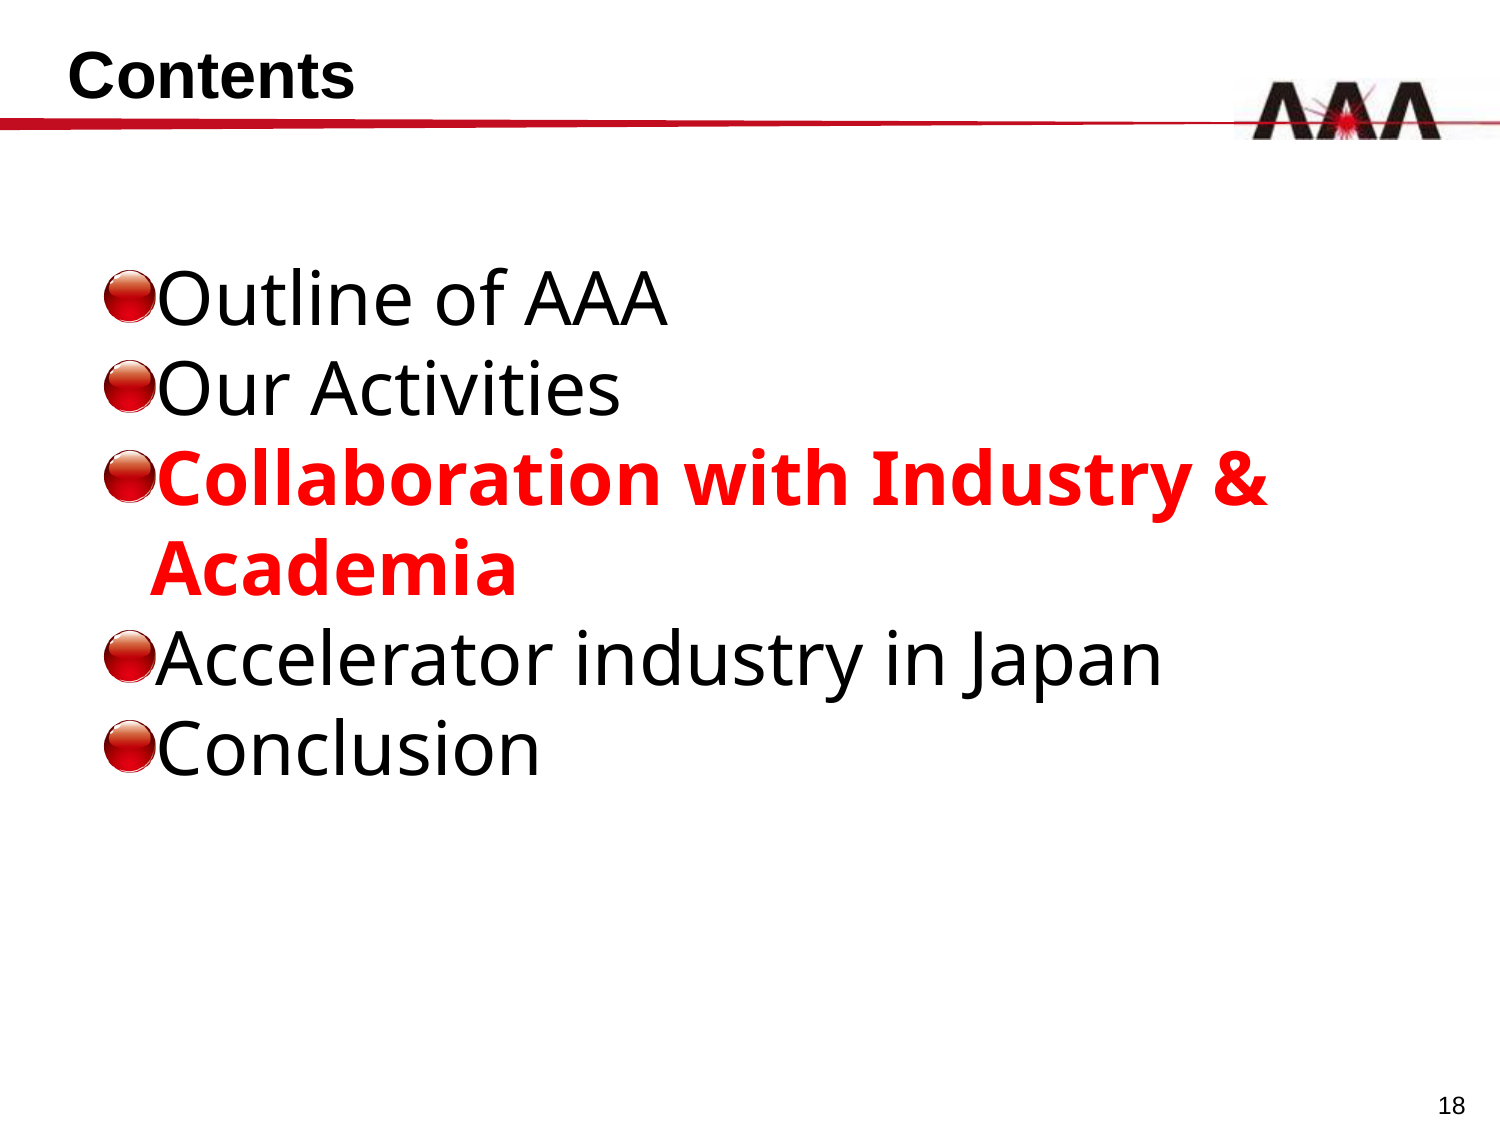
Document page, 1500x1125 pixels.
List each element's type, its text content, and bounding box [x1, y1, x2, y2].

picture [103, 629, 156, 683]
text_box Outline of AAA Our Activities Collaboration with Industry & Academia Accelerator industry in Japan Conclusion [88, 243, 1412, 799]
picture [103, 719, 156, 773]
text_box Contents [53, 19, 692, 126]
picture [103, 269, 156, 323]
picture [103, 359, 156, 413]
text_box 18 [1423, 1082, 1483, 1125]
picture [1234, 78, 1500, 140]
picture [103, 449, 156, 503]
